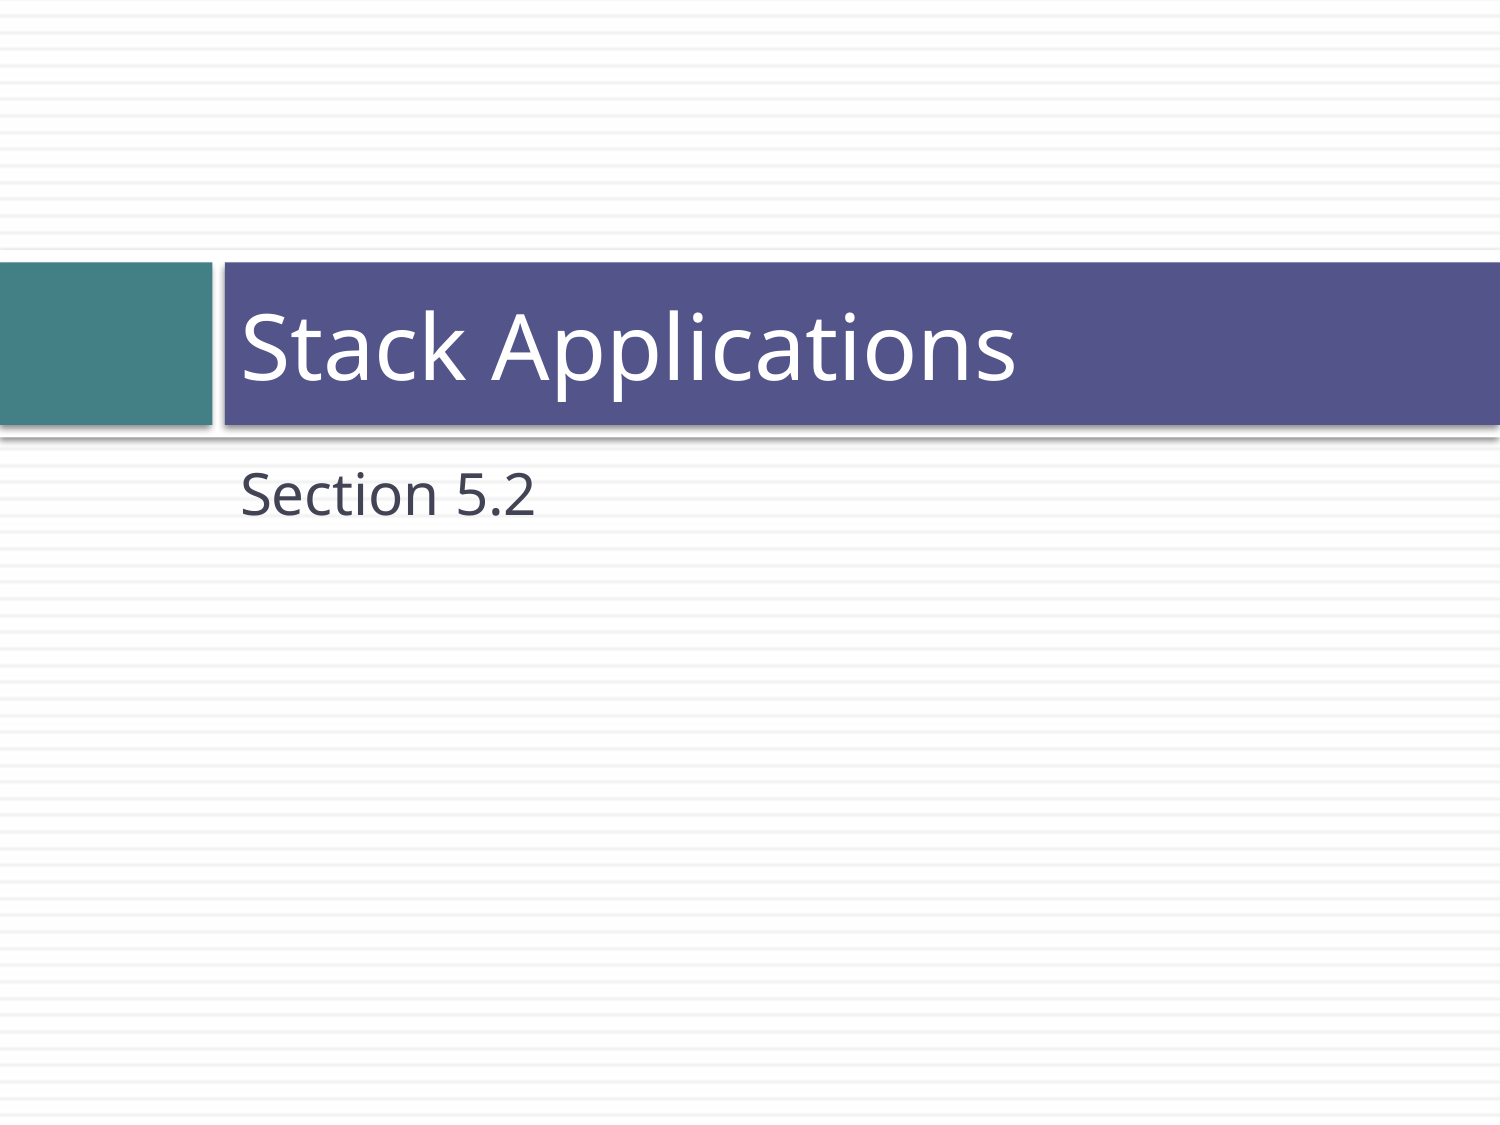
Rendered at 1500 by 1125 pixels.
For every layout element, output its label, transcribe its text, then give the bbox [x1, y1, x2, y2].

list Section 5.2 [224, 449, 1394, 725]
title Stack Applications [224, 262, 1476, 426]
